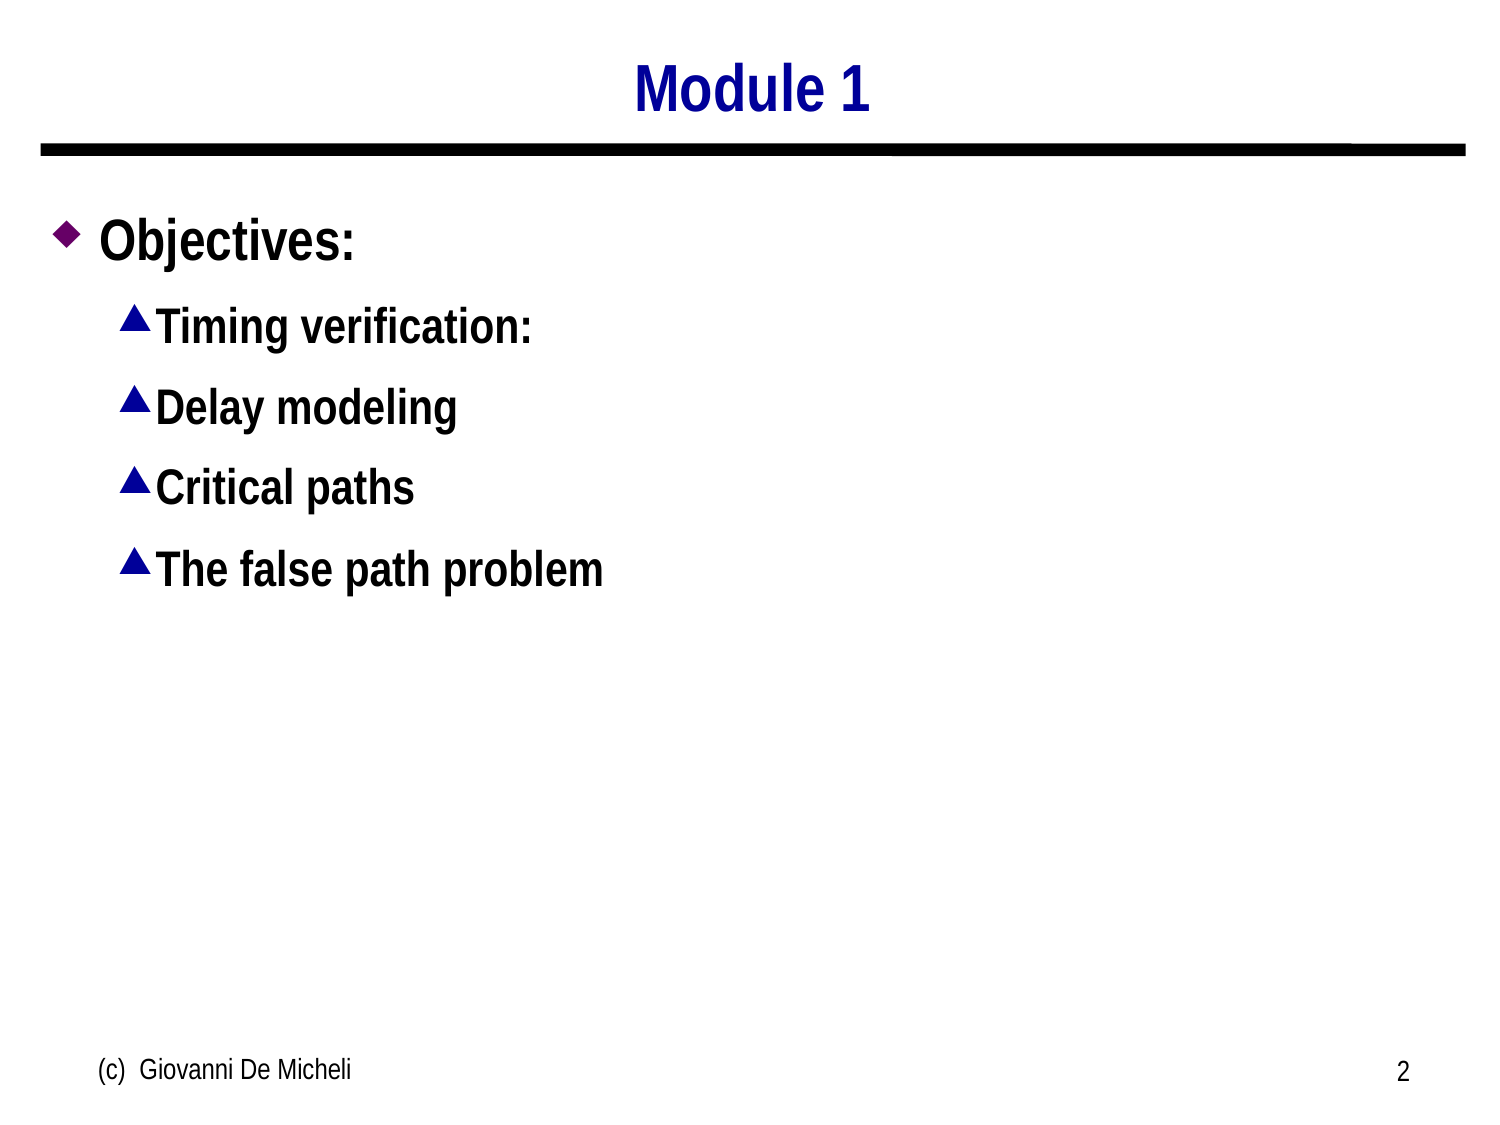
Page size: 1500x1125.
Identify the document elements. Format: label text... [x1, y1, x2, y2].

title Module 1 [39, 33, 1467, 146]
list Objectives: Timing verification: Delay modeling Critical paths The false path problem [37, 177, 1465, 1032]
footer (c) Giovanni De Micheli [0, 1042, 463, 1121]
slide_number 2 [1074, 1044, 1425, 1123]
